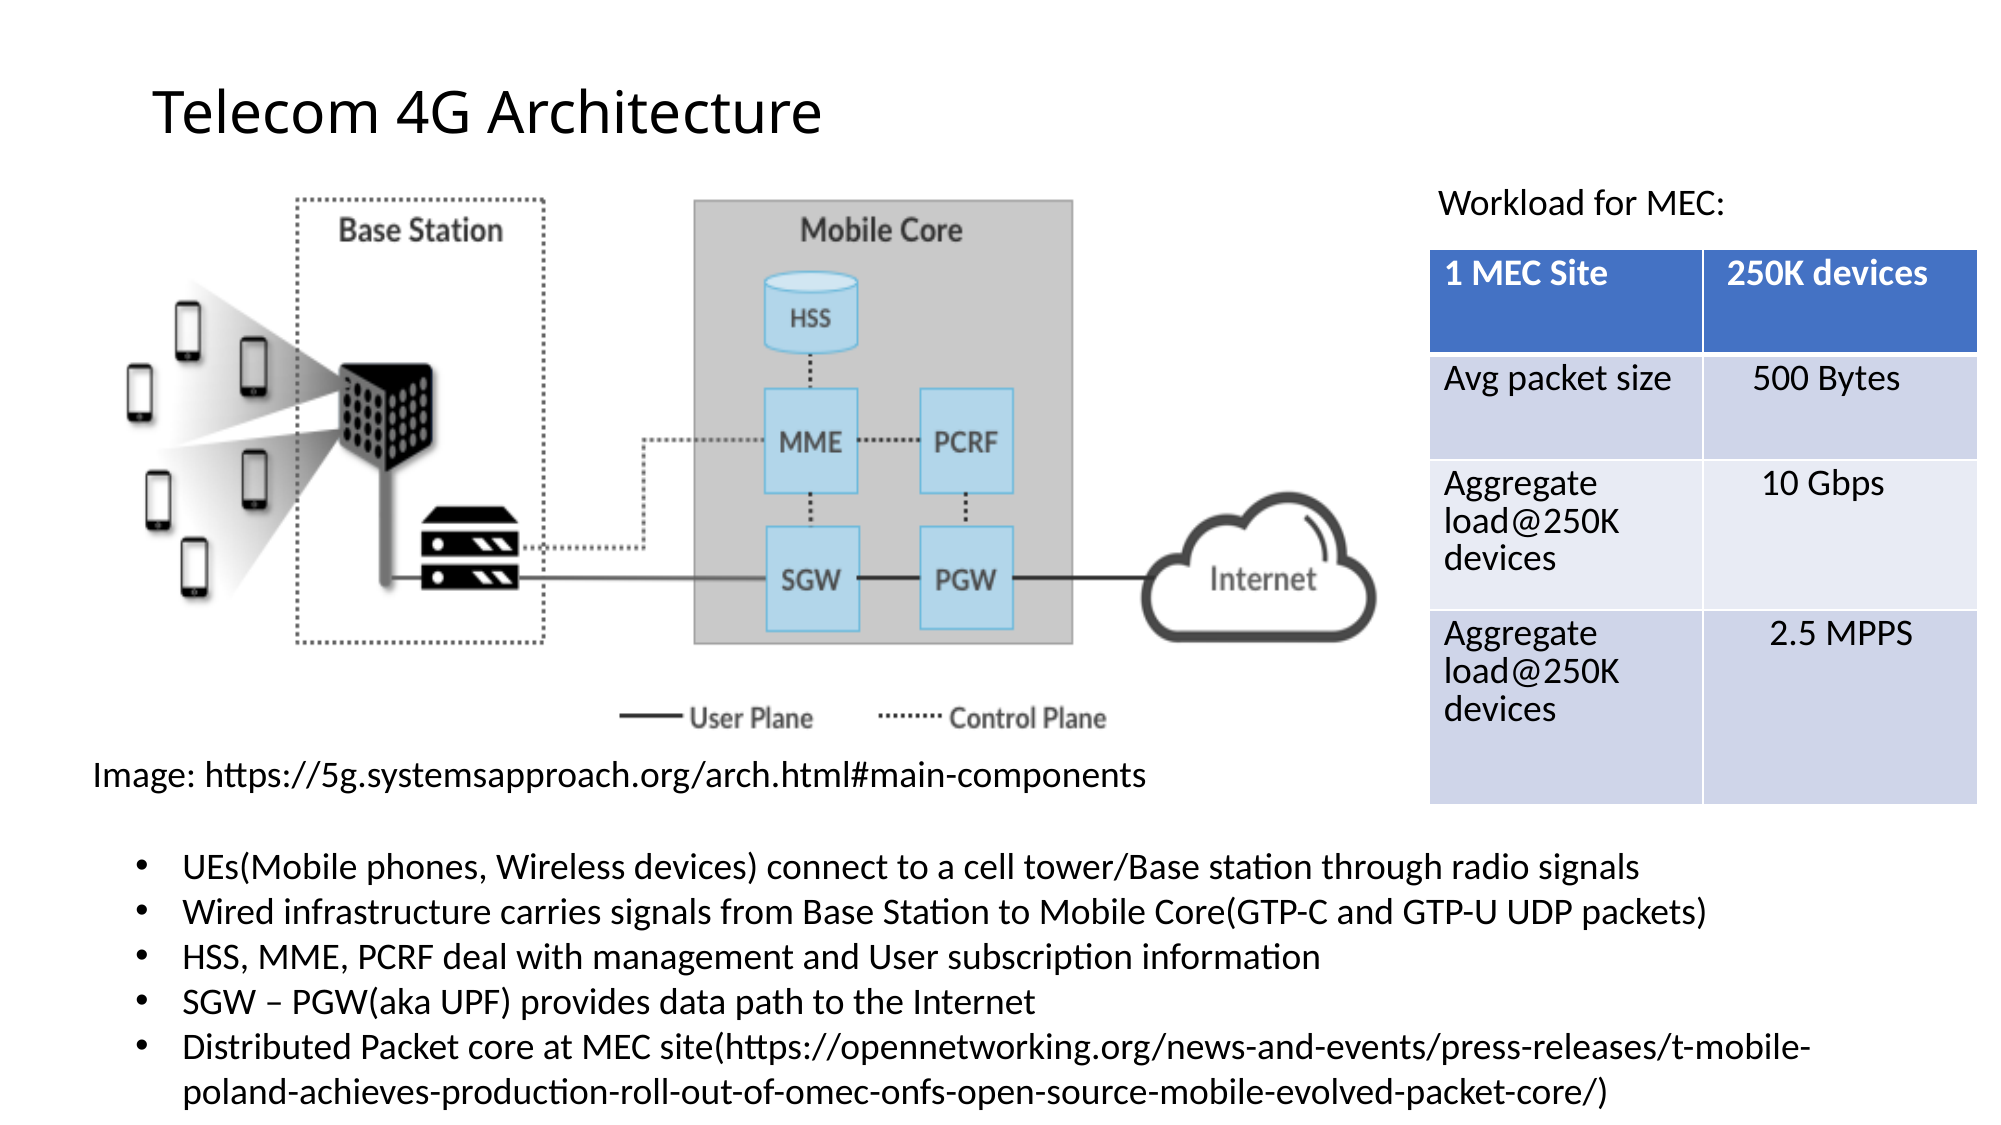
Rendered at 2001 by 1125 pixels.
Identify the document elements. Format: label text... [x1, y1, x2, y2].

title Telecom 4G Architecture [137, 75, 1863, 155]
table_cell Aggregate load@250K devices [1430, 611, 1702, 804]
text_box Image: https://5g.systemsapproach.org/arch.html#main-components [77, 742, 1220, 803]
picture [120, 194, 1381, 735]
table_header 250K devices [1704, 250, 1977, 352]
table_cell Avg packet size [1430, 357, 1702, 459]
table_cell 10 Gbps [1704, 461, 1977, 609]
text_box Workload for MEC: [1414, 170, 1978, 230]
table_header 1 MEC Site [1430, 250, 1702, 352]
table_cell 500 Bytes [1704, 357, 1977, 459]
text_box UEs(Mobile phones, Wireless devices) connect to a cell tower/Base station through radio signals Wired infrastructure carries signals from Base Station to Mobile Core(GTP-C and GTP-U UDP packets) HSS, MME, PCRF deal with management and User subscription information SGW – PGW(aka UPF) provides data path to the Internet Distributed Packet core at MEC site(https://opennetworking.org/news-and-events/press-releases/t-mobile-poland-achieves-production-roll-out-of-omec-onfs-open-source-mobile-evolved-packet-core/) [120, 834, 1879, 1125]
table_cell 2.5 MPPS [1704, 611, 1977, 804]
table_cell Aggregate load@250K devices [1430, 461, 1702, 609]
